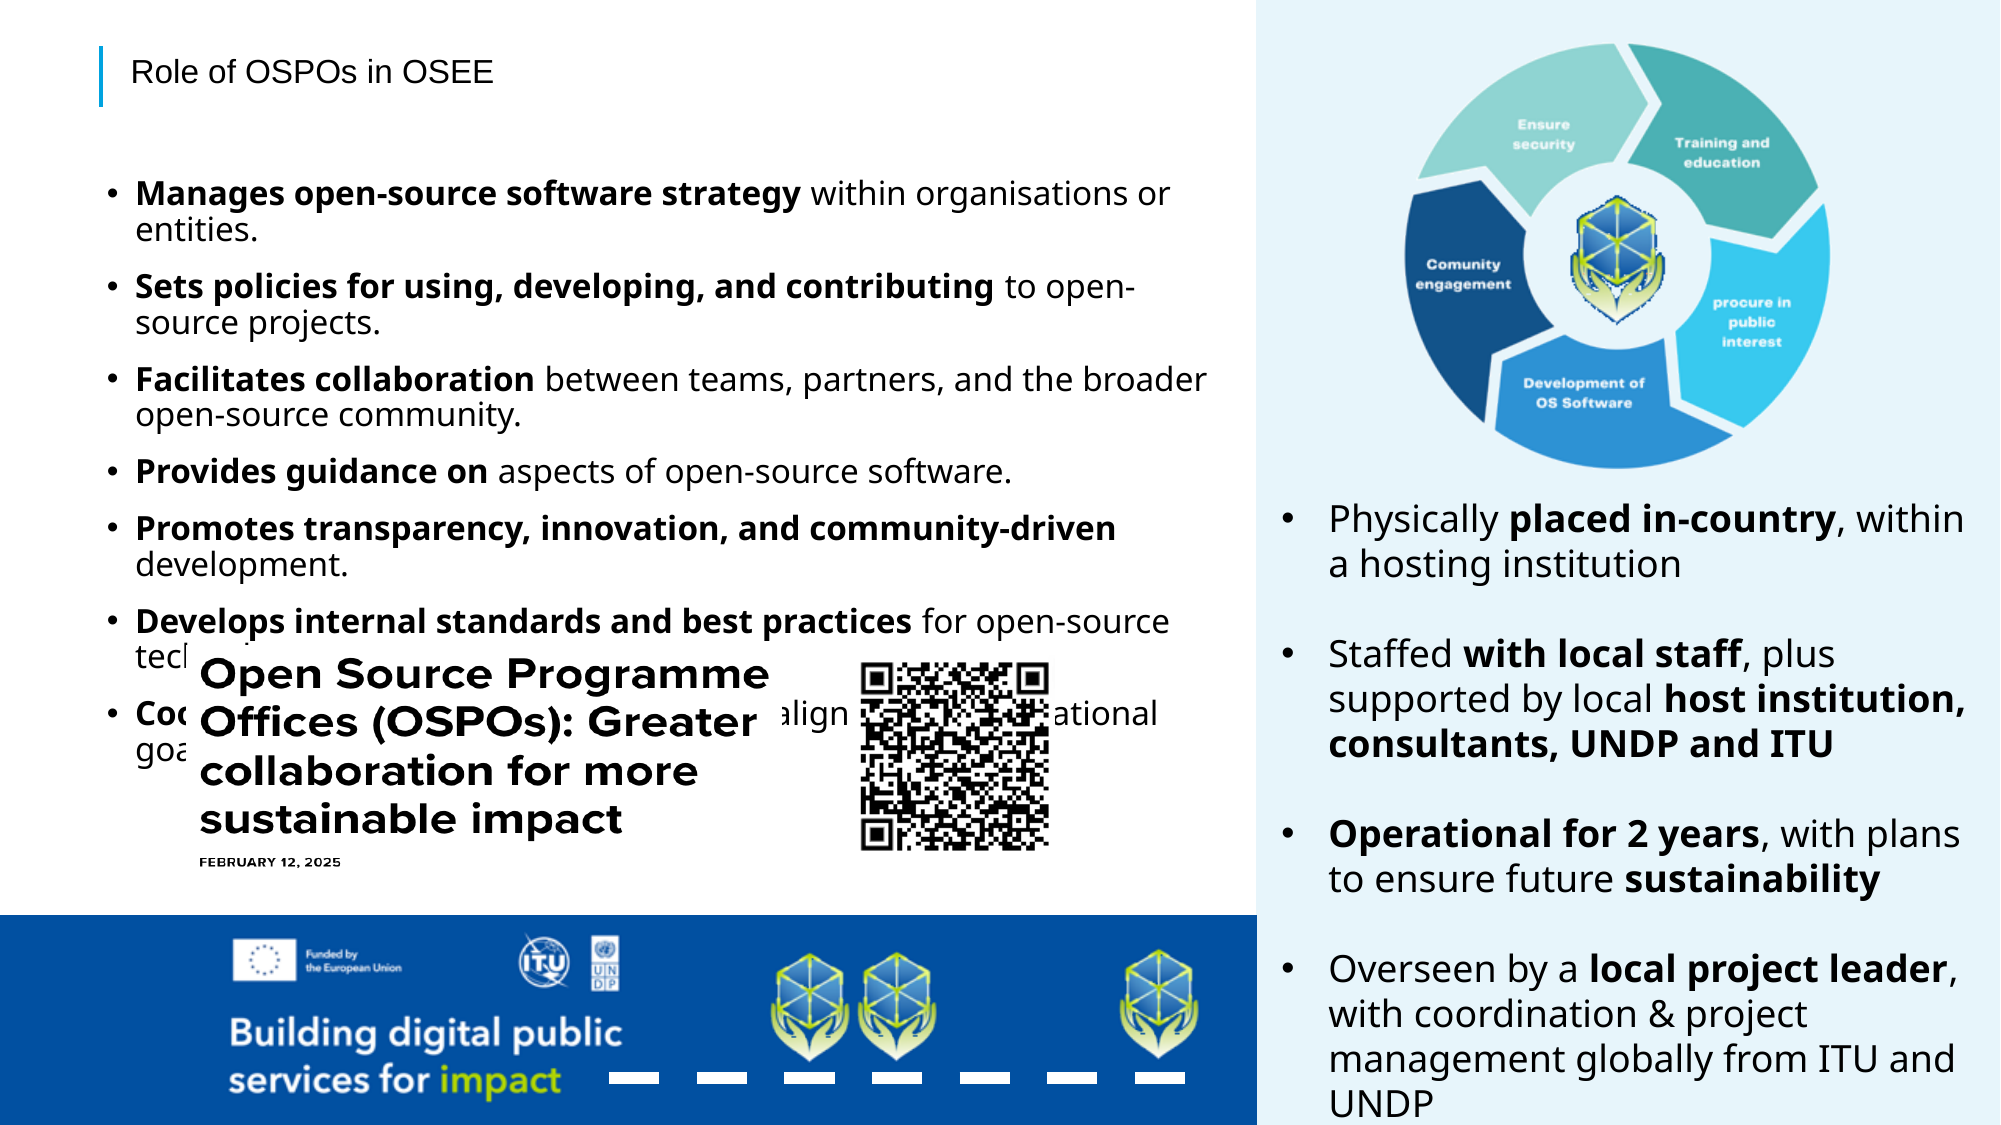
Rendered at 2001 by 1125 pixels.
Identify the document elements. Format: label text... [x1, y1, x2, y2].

text_box [1255, 0, 2000, 1125]
picture [186, 645, 782, 875]
picture [0, 915, 1257, 1125]
picture [856, 655, 1055, 857]
picture [1401, 41, 1835, 471]
text_box Physically placed in-country, within a hosting institution Staffed with local staff, plus supported by local host institution, consultants, UNDP and ITU Operational for 2 years, with plans to ensure future sustainability Overseen by a local project leader, with coordination & project management globally from ITU and UNDP [1266, 352, 1993, 1125]
title Role of OSPOs in OSEE [115, 47, 1220, 169]
list Manages open-source software strategy within organisations or entities. Sets policies for using, developing, and contributing to open-source projects. Facilitates collaboration between teams, partners, and the broader open-source community. Provides guidance on aspects of open-source software. Promotes transparency, innovation, and community-driven development. Develops internal standards and best practices for open-source technology. Coordinates open-source initiatives to align with organizational goals. [77, 169, 1246, 630]
